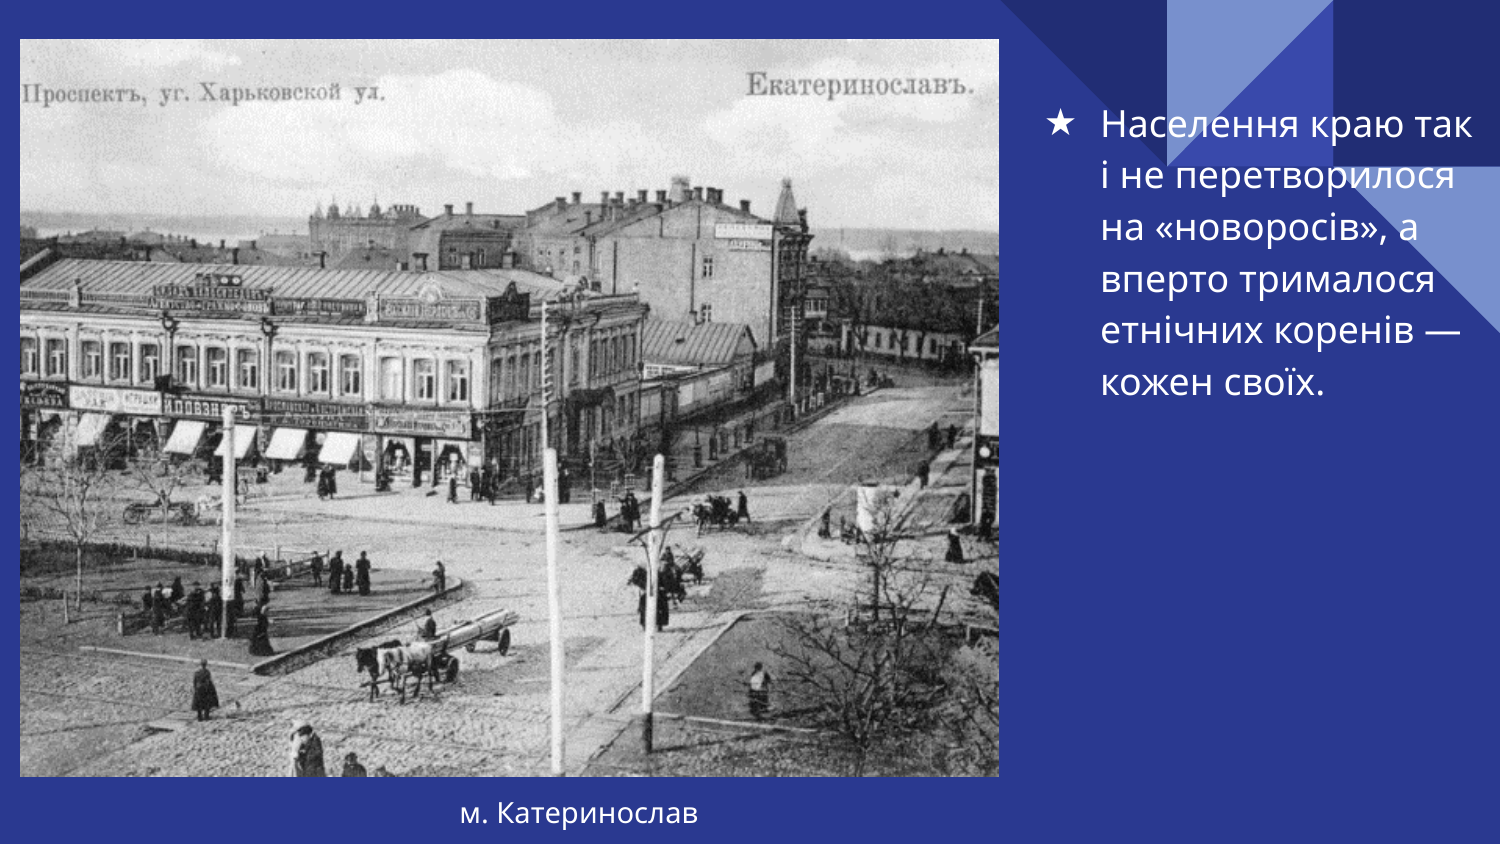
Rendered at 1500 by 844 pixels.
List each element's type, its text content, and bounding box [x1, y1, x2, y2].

text_box м. Катеринослав [304, 789, 853, 836]
picture [20, 39, 999, 777]
list Населення краю так і не перетворилося на «новоросів», а вперто трималося етнічних коренів — кожен своїх. [1009, 77, 1489, 777]
